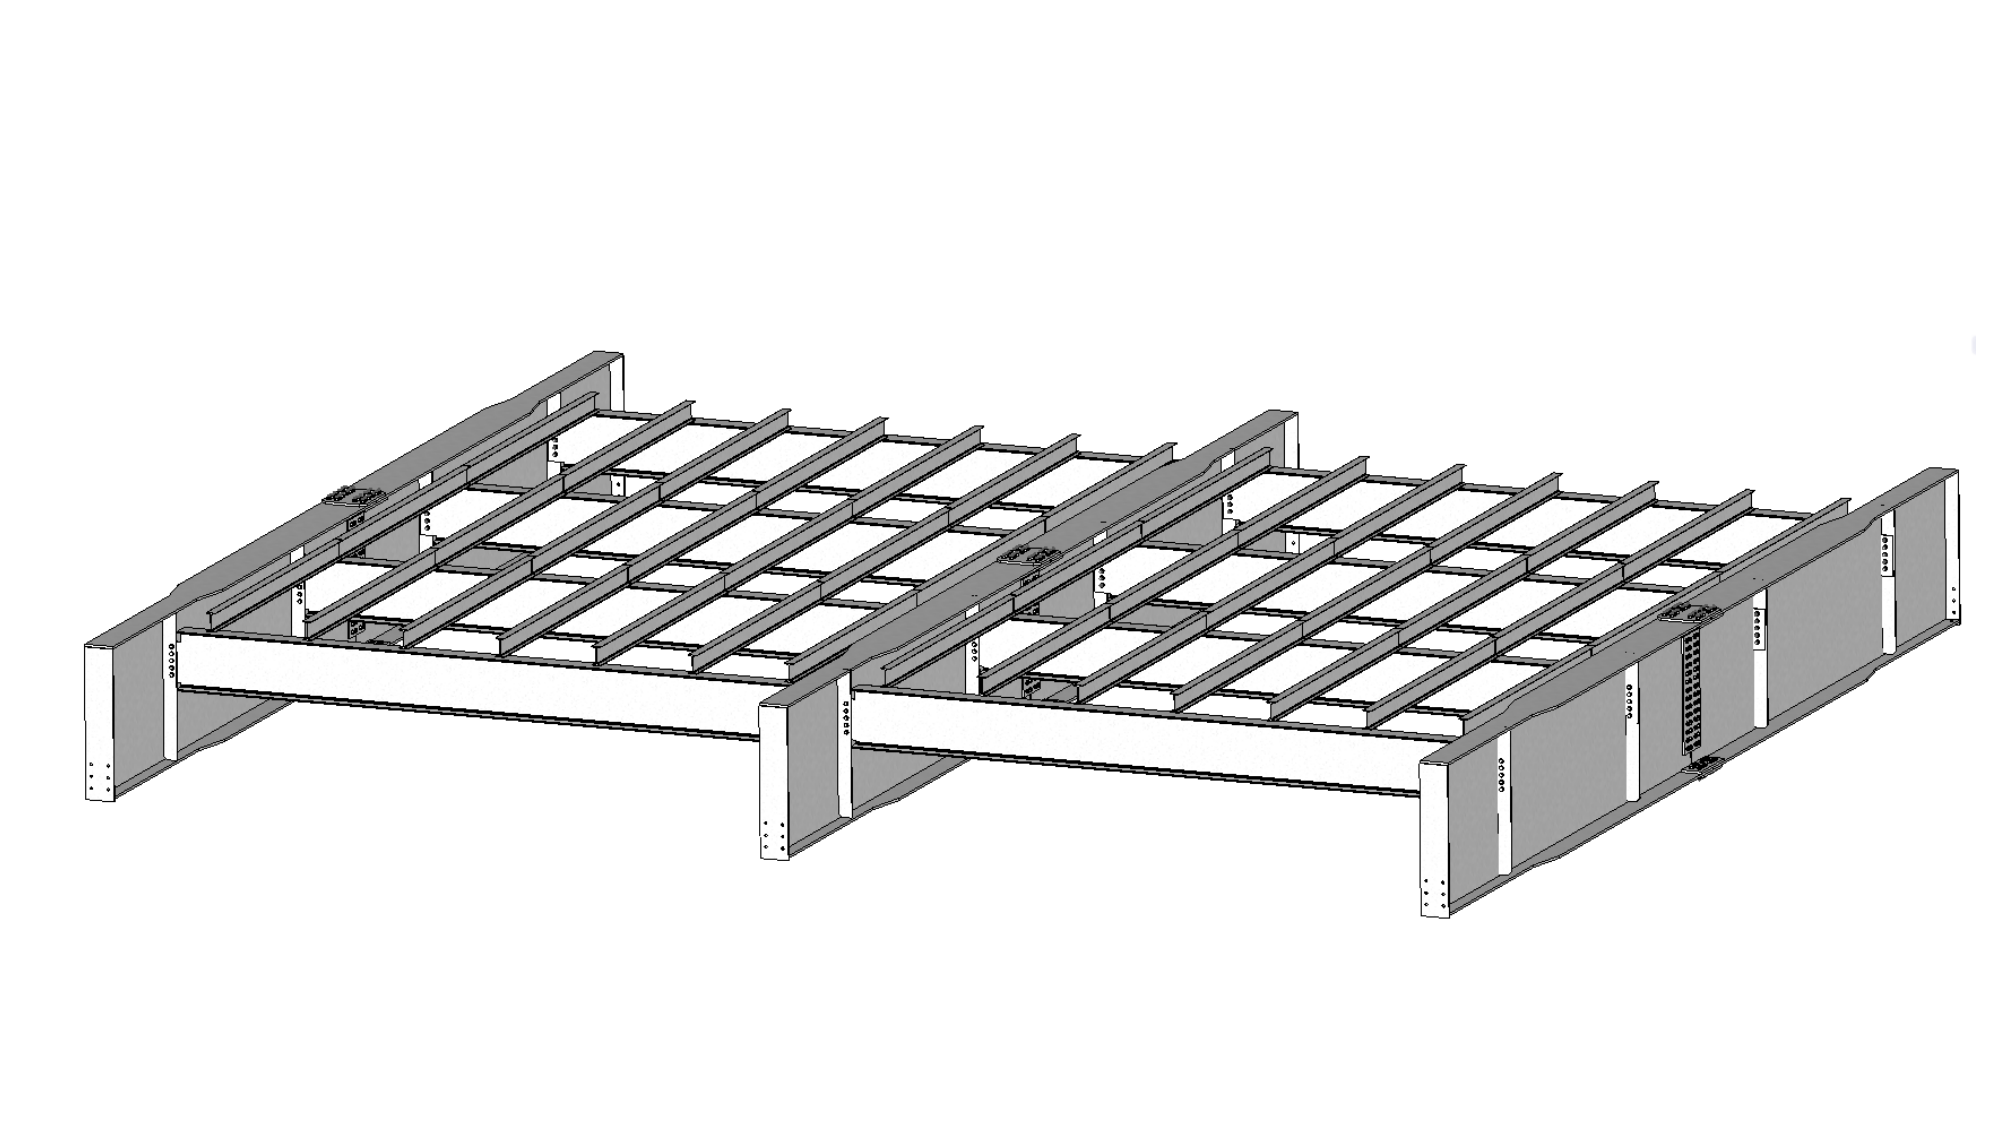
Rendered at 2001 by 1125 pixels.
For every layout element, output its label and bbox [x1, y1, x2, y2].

picture [23, 292, 1976, 973]
